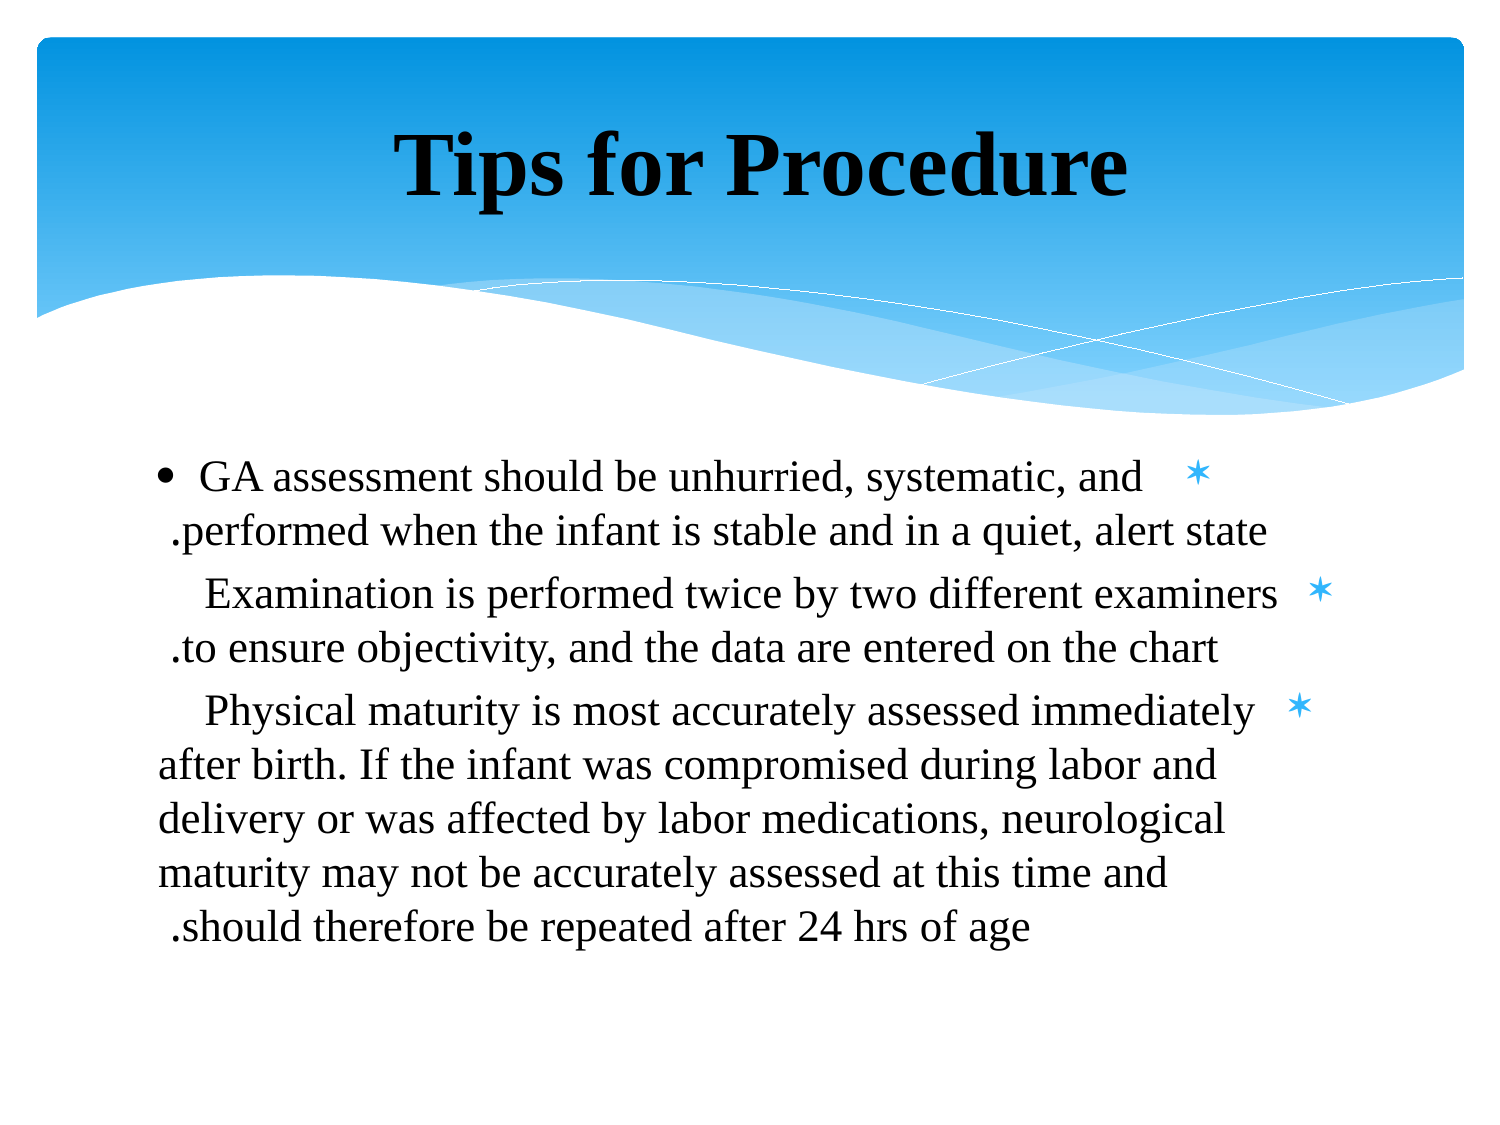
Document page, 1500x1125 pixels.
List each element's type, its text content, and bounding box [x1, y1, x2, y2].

list  GA assessment should be unhurried, systematic, and performed when the infant is stable and in a quiet, alert state.  Examination is performed twice by two different examiners to ensure objectivity, and the data are entered on the chart.  Physical maturity is most accurately assessed immediately after birth. If the infant was compromised during labor and delivery or was affected by labor medications, neurological maturity may not be accurately assessed at this time and should therefore be repeated after 24 hrs of age. [143, 438, 1359, 1005]
title Tips for Procedure [75, 55, 1425, 261]
